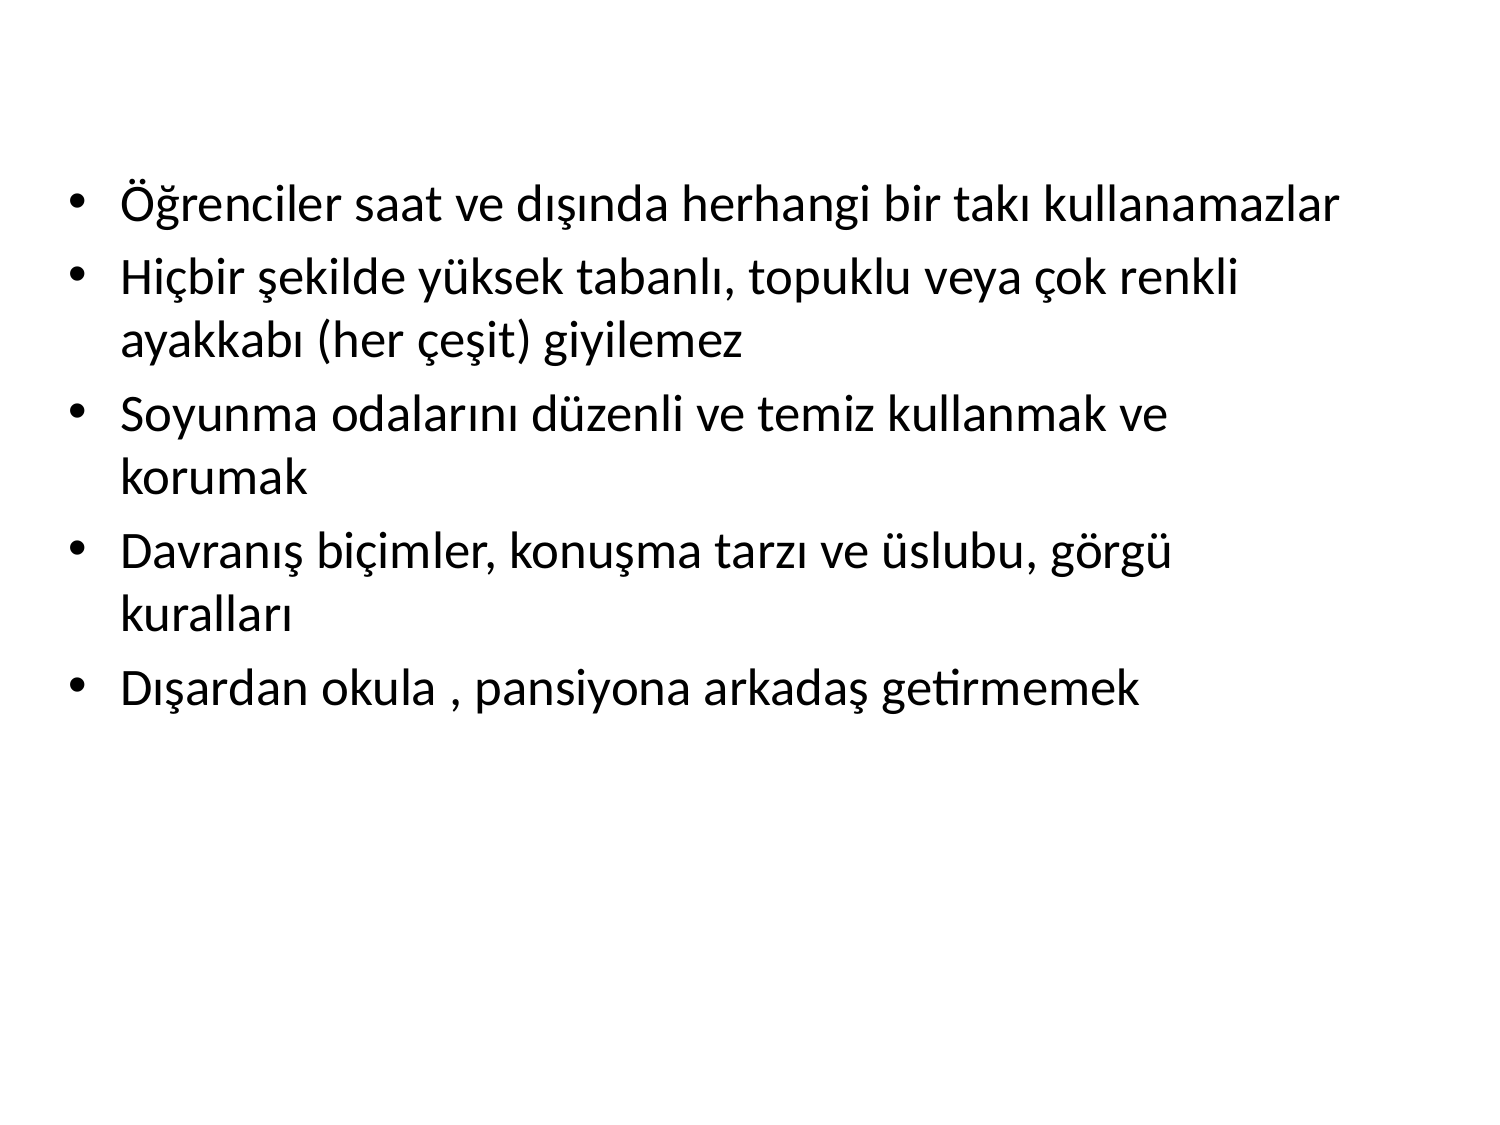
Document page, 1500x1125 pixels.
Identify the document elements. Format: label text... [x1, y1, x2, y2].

list Öğrenciler saat ve dışında herhangi bir takı kullanamazlar Hiçbir şekilde yüksek tabanlı, topuklu veya çok renkli ayakkabı (her çeşit) giyilemez Soyunma odalarını düzenli ve temiz kullanmak ve korumak Davranış biçimler, konuşma tarzı ve üslubu, görgü kuralları Dışardan okula , pansiyona arkadaş getirmemek [53, 160, 1365, 764]
